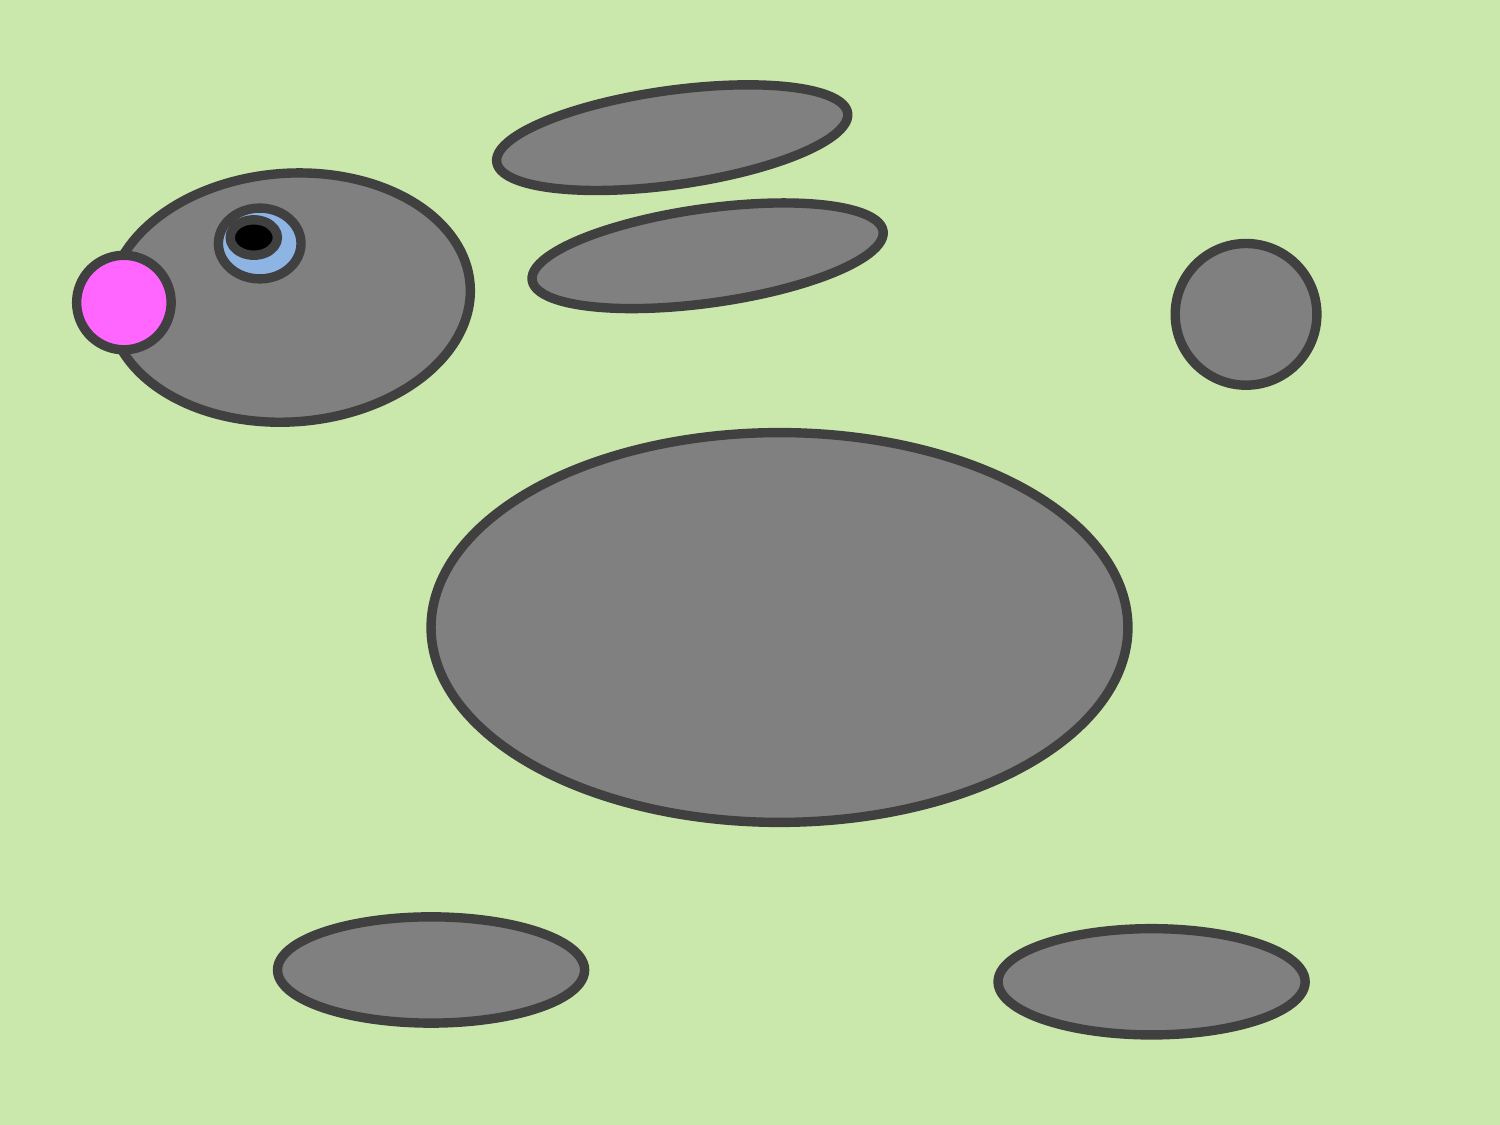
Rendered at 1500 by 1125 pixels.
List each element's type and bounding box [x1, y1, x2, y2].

text_box [494, 82, 850, 193]
text_box [428, 430, 1131, 825]
text_box [74, 253, 174, 352]
text_box [120, 170, 473, 425]
text_box [275, 914, 587, 1026]
text_box [995, 926, 1308, 1038]
text_box [228, 217, 280, 258]
text_box [216, 205, 304, 282]
text_box [1173, 241, 1320, 388]
text_box [529, 200, 886, 311]
